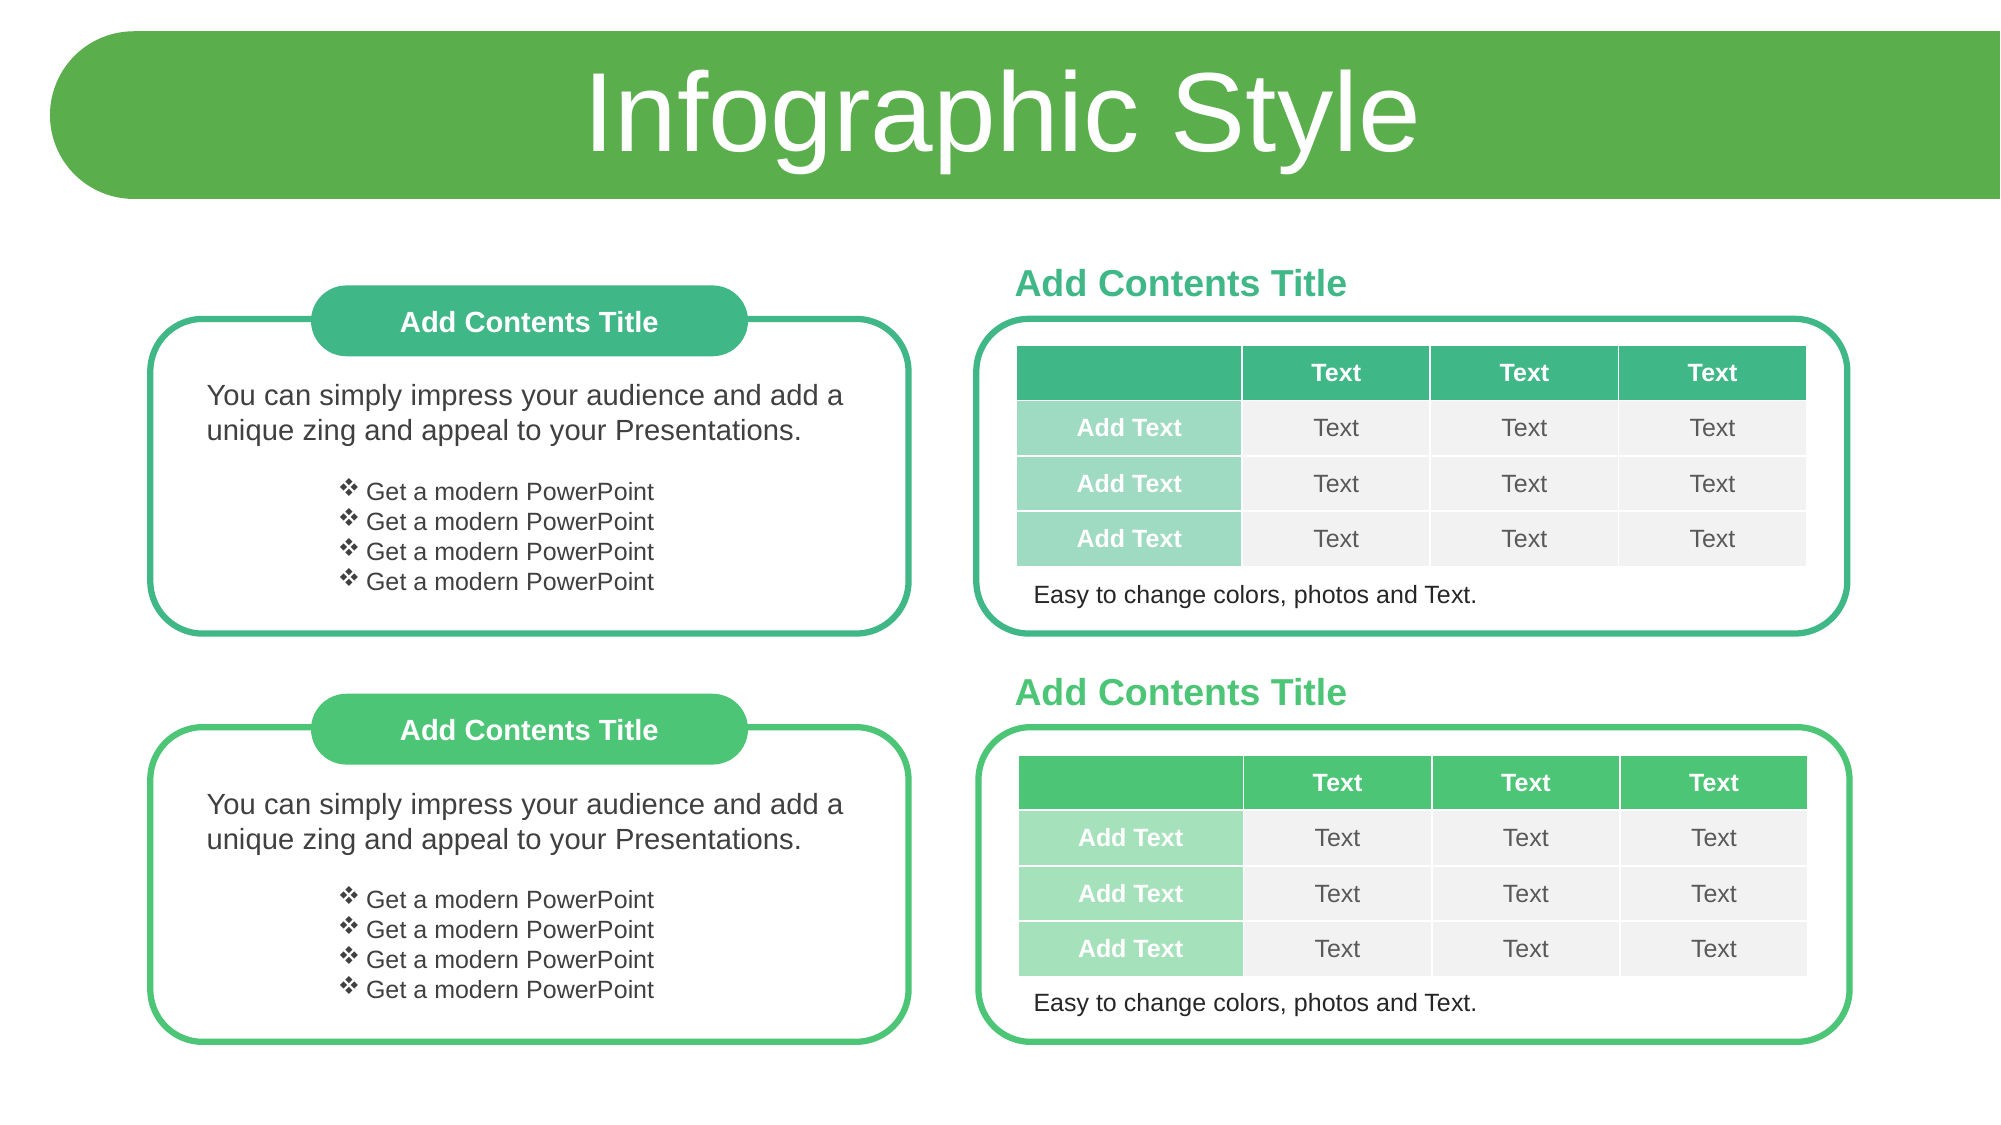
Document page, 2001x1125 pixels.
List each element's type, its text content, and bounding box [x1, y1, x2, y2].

table_cell Add Text [1019, 867, 1243, 920]
table_cell Text [1431, 401, 1618, 455]
table_header Text [1619, 346, 1806, 400]
table_cell Text [1619, 457, 1806, 510]
text_box Get a modern PowerPoint Get a modern PowerPoint Get a modern PowerPoint Get a modern PowerPoint [323, 468, 736, 603]
table_header Text [1621, 756, 1807, 809]
table_cell Text [1243, 457, 1429, 510]
table_cell Text [1621, 922, 1807, 976]
table_cell Text [1433, 811, 1619, 865]
table_cell Add Text [1017, 512, 1241, 566]
table_cell Text [1621, 867, 1807, 920]
list Infographic Style [53, 55, 1952, 175]
table_cell Text [1621, 811, 1807, 865]
text_box [309, 284, 750, 358]
table_cell Text [1243, 512, 1429, 566]
table_cell Text [1243, 401, 1429, 455]
text_box Easy to change colors, photos and Text. [1018, 978, 1654, 1024]
text_box [975, 317, 1849, 635]
table_cell Add Text [1019, 811, 1243, 865]
text_box You can simply impress your audience and add a unique zing and appeal to your Presentations. [191, 777, 867, 863]
table_cell Text [1619, 512, 1806, 566]
table_cell Text [1244, 811, 1431, 865]
text_box [977, 726, 1851, 1043]
table_cell Text [1244, 867, 1431, 920]
table_cell Add Text [1017, 457, 1241, 510]
text_box [309, 692, 750, 766]
text_box You can simply impress your audience and add a unique zing and appeal to your Presentations. [191, 369, 867, 454]
table_cell Add Text [1017, 401, 1241, 455]
table_header [1017, 346, 1241, 400]
text_box Add Contents Title [999, 251, 1413, 312]
table_cell Text [1619, 401, 1806, 455]
table_header [1019, 756, 1243, 809]
table_header Text [1244, 756, 1431, 809]
table_cell Text [1431, 512, 1618, 566]
table_cell Text [1244, 922, 1431, 976]
text_box Get a modern PowerPoint Get a modern PowerPoint Get a modern PowerPoint Get a modern PowerPoint [323, 876, 736, 1011]
table_header Text [1243, 346, 1429, 400]
table_cell Text [1433, 922, 1619, 976]
table_header Text [1433, 756, 1619, 809]
table_header Text [1431, 346, 1618, 400]
text_box Easy to change colors, photos and Text. [1018, 570, 1654, 616]
table_cell Text [1433, 867, 1619, 920]
text_box [149, 726, 910, 1043]
text_box [149, 317, 910, 635]
text_box Add Contents Title [334, 295, 724, 346]
table_cell Text [1431, 457, 1618, 510]
table_cell Add Text [1019, 922, 1243, 976]
text_box Add Contents Title [334, 703, 724, 754]
text_box Add Contents Title [999, 660, 1413, 721]
